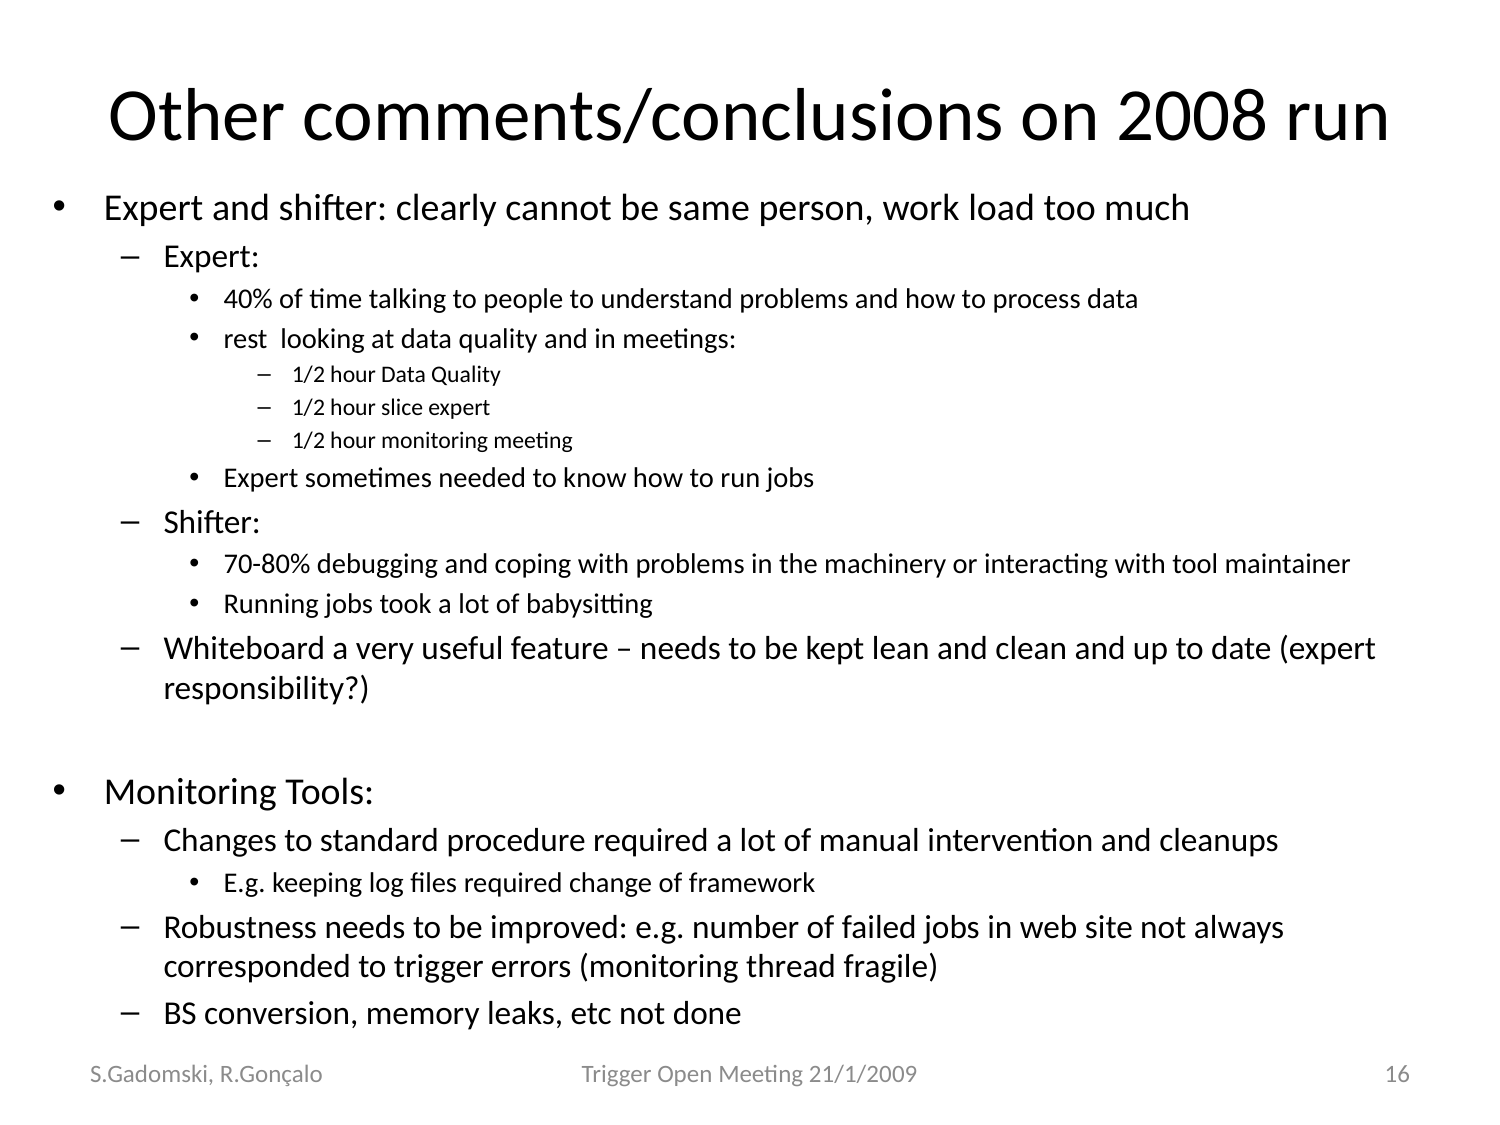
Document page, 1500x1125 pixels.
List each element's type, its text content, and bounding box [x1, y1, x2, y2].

footer Trigger Open Meeting 21/1/2009 [512, 1042, 988, 1103]
list Expert and shifter: clearly cannot be same person, work load too much Expert: 40% of time talking to people to understand problems and how to process data rest looking at data quality and in meetings: 1/2 hour Data Quality 1/2 hour slice expert 1/2 hour monitoring meeting Expert sometimes needed to know how to run jobs Shifter: 70-80% debugging and coping with problems in the machinery or interacting with tool maintainer Running jobs took a lot of babysitting Whiteboard a very useful feature – needs to be kept lean and clean and up to date (expert responsibility?) Monitoring Tools: Changes to standard procedure required a lot of manual intervention and cleanups E.g. keeping log files required change of framework Robustness needs to be improved: e.g. number of failed jobs in web site not always corresponded to trigger errors (monitoring thread fragile) BS conversion, memory leaks, etc not done [37, 174, 1463, 1043]
slide_number 16 [1074, 1042, 1425, 1103]
slide_number S.Gadomski, R.Gonçalo [75, 1042, 425, 1103]
title Other comments/conclusions on 2008 run [75, 45, 1425, 174]
